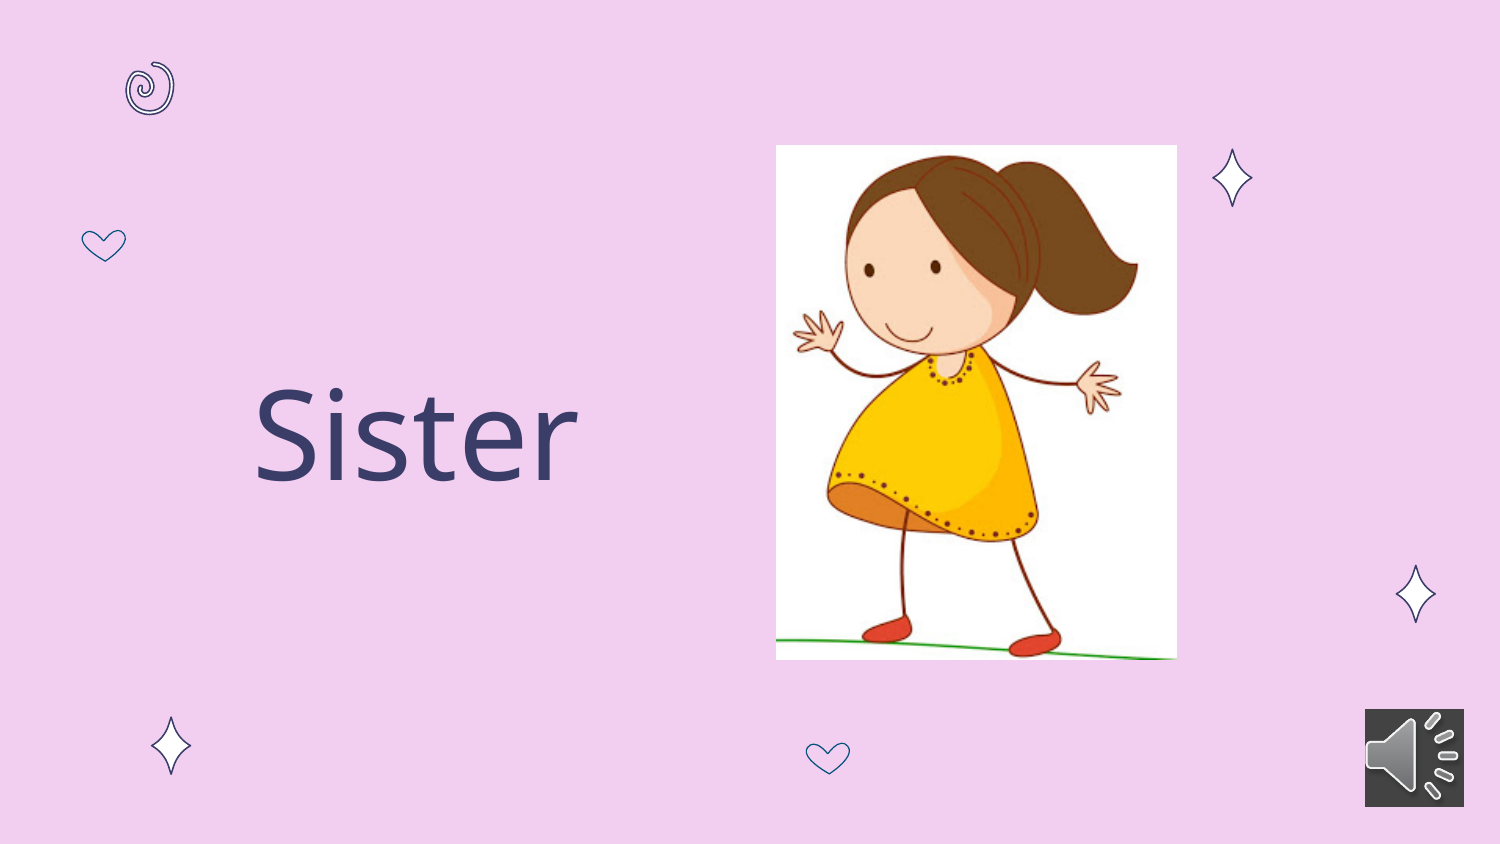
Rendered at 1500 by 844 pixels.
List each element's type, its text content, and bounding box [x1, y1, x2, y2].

title Sister [134, 340, 699, 435]
picture [1364, 708, 1465, 809]
picture [776, 145, 1177, 660]
